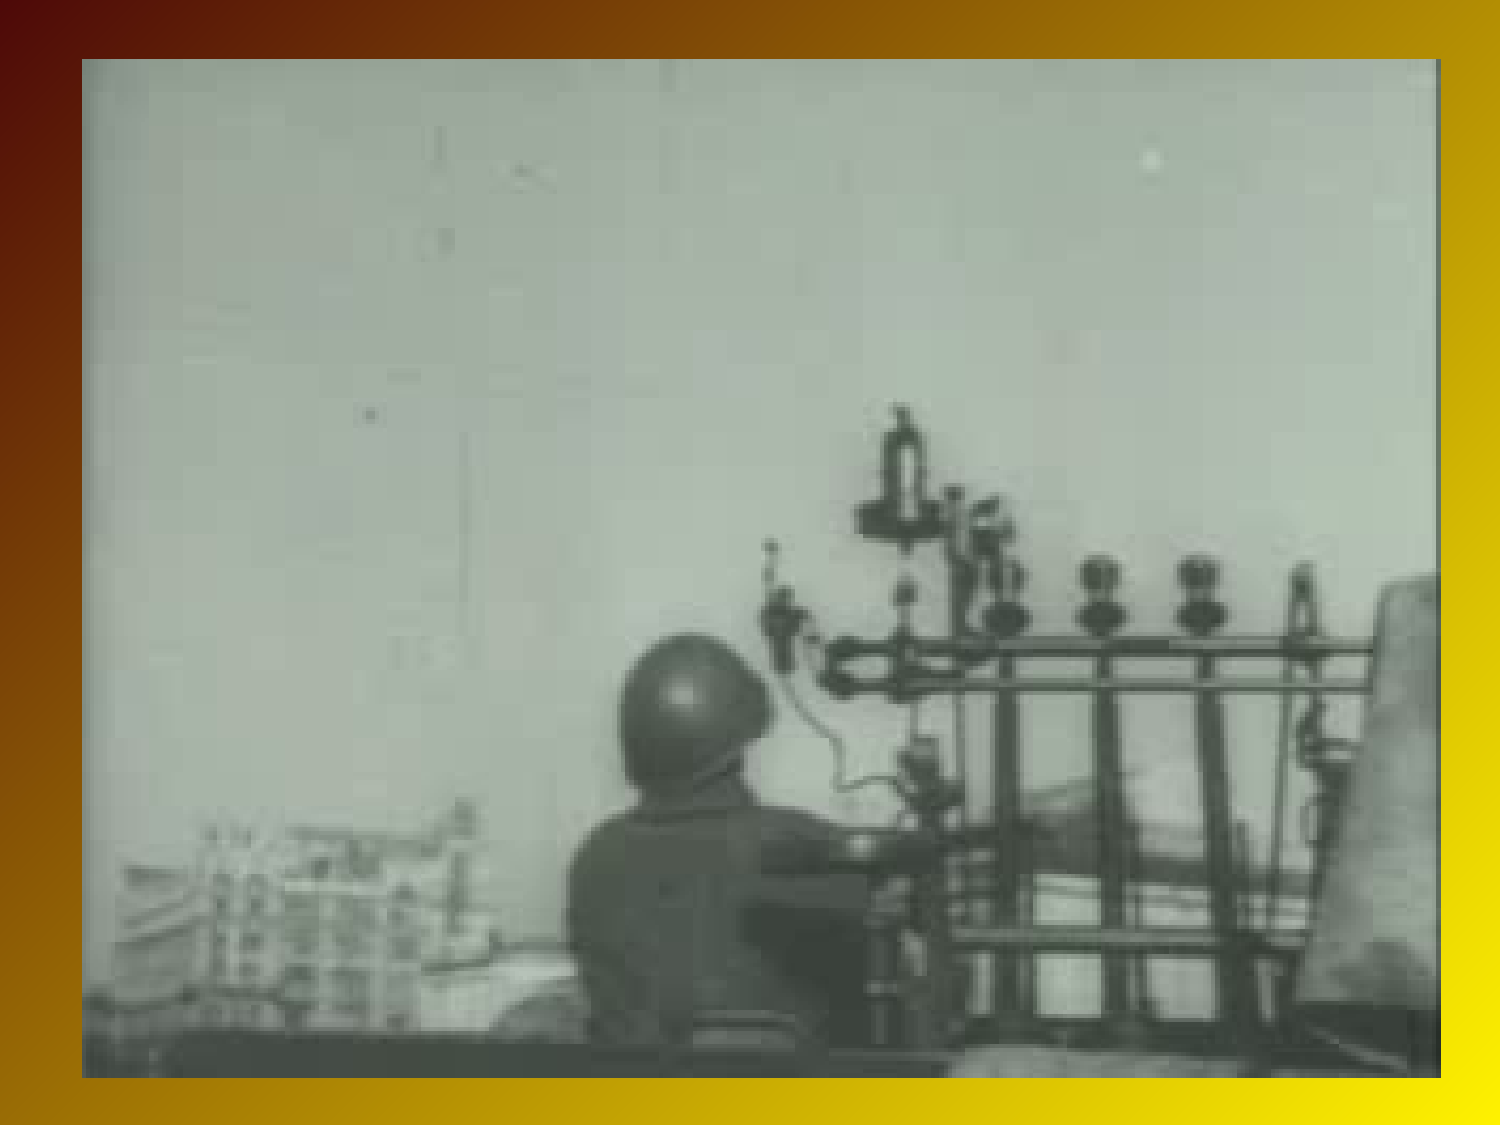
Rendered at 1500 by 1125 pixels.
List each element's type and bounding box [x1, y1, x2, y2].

list [81, 58, 1442, 1079]
